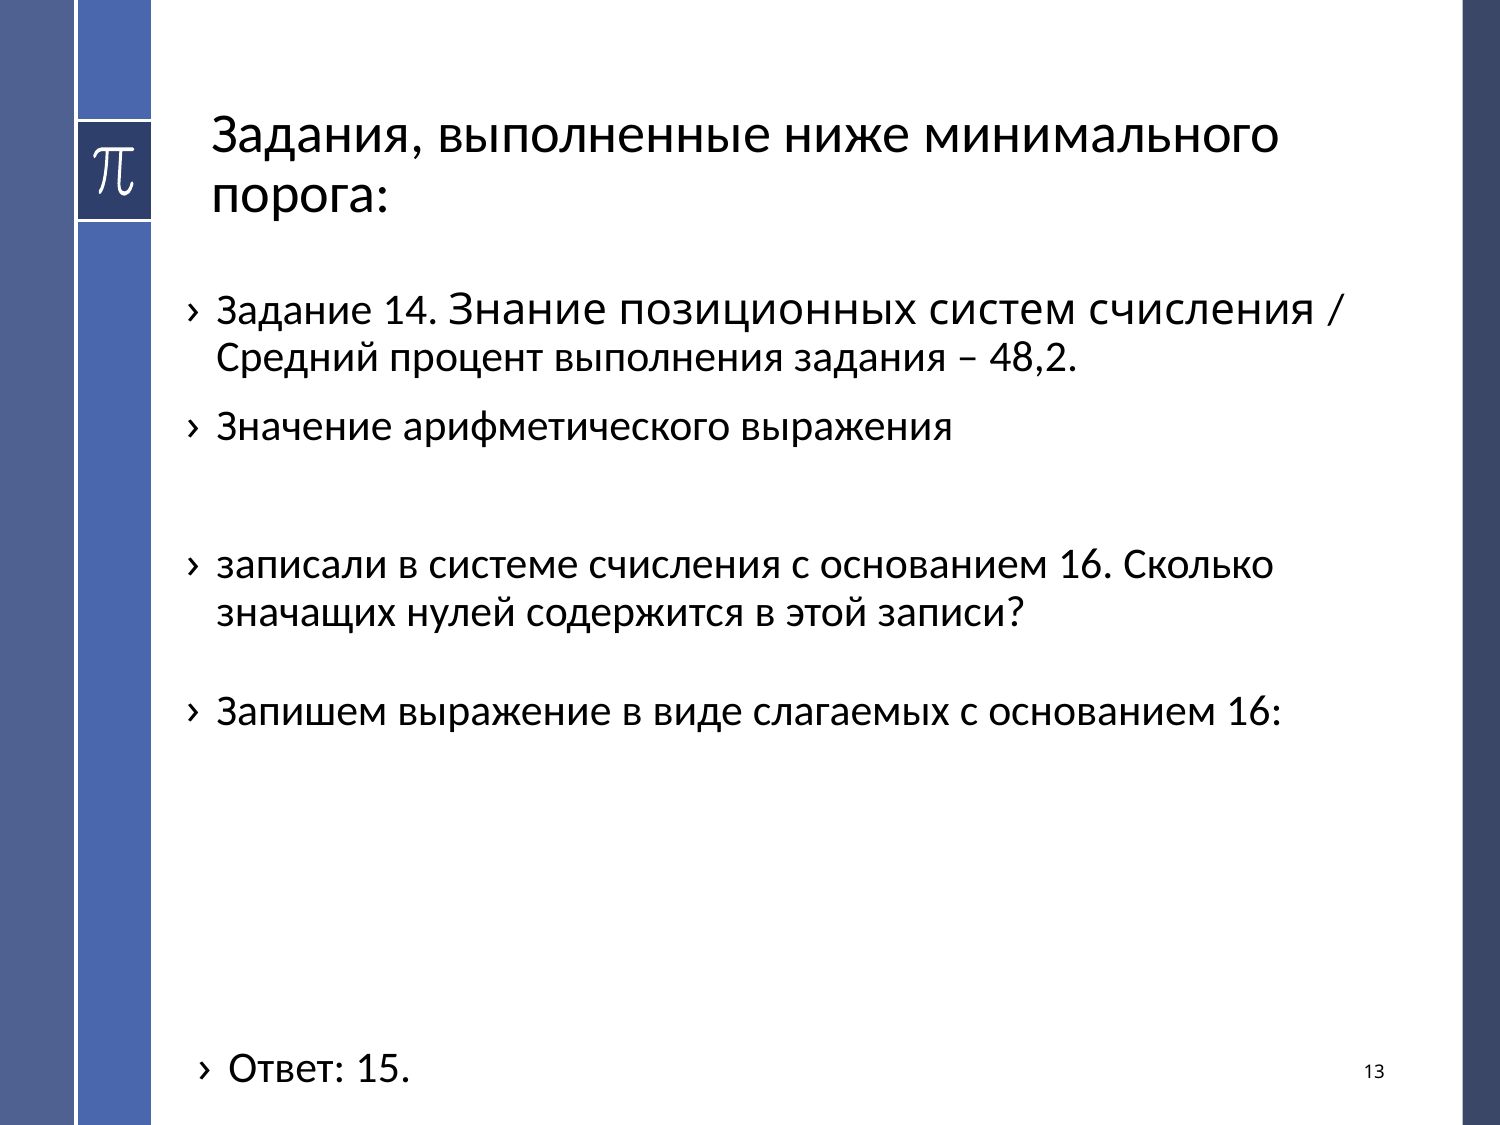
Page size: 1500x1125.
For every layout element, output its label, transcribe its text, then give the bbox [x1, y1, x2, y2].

slide_number 13 [1325, 1042, 1400, 1103]
text_box Ответ: 15. [183, 1036, 733, 1106]
title Задания, выполненные ниже минимального порога: [196, 29, 1400, 233]
